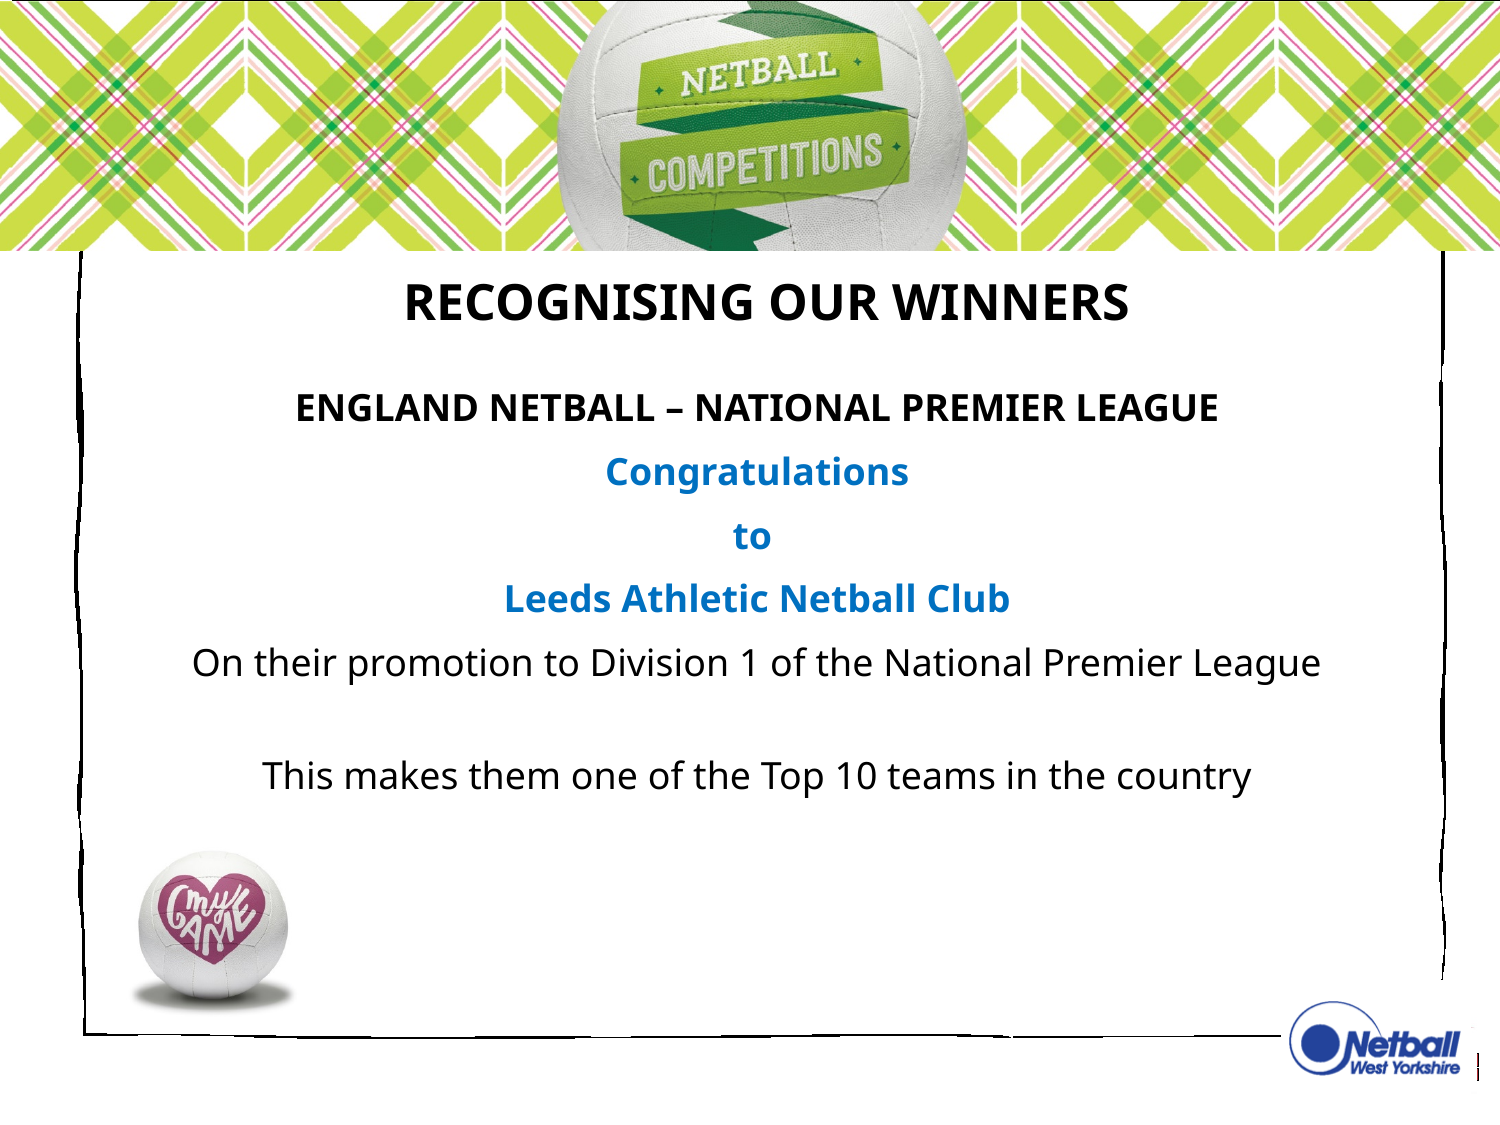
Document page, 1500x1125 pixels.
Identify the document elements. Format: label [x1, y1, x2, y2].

picture [0, 0, 1500, 252]
picture [115, 830, 316, 1024]
picture [1281, 979, 1477, 1107]
text_box [12, 259, 1500, 1125]
